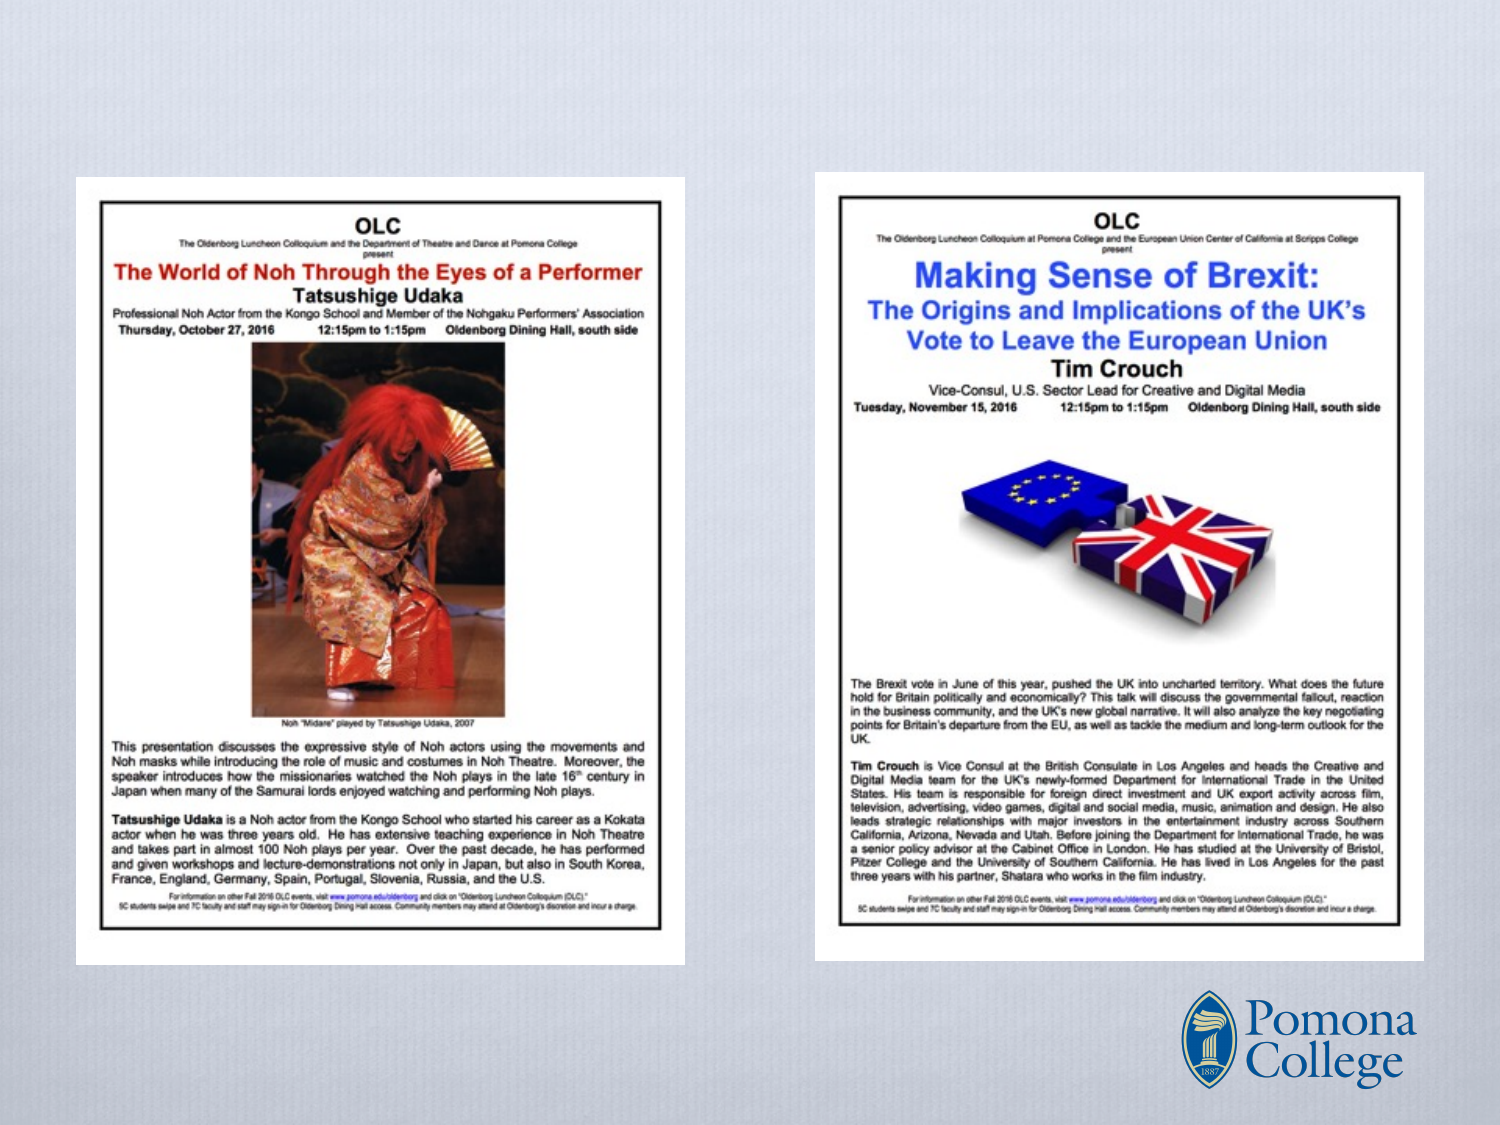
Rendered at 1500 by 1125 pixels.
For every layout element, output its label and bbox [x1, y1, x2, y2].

list [74, 176, 686, 966]
picture [814, 171, 1425, 962]
